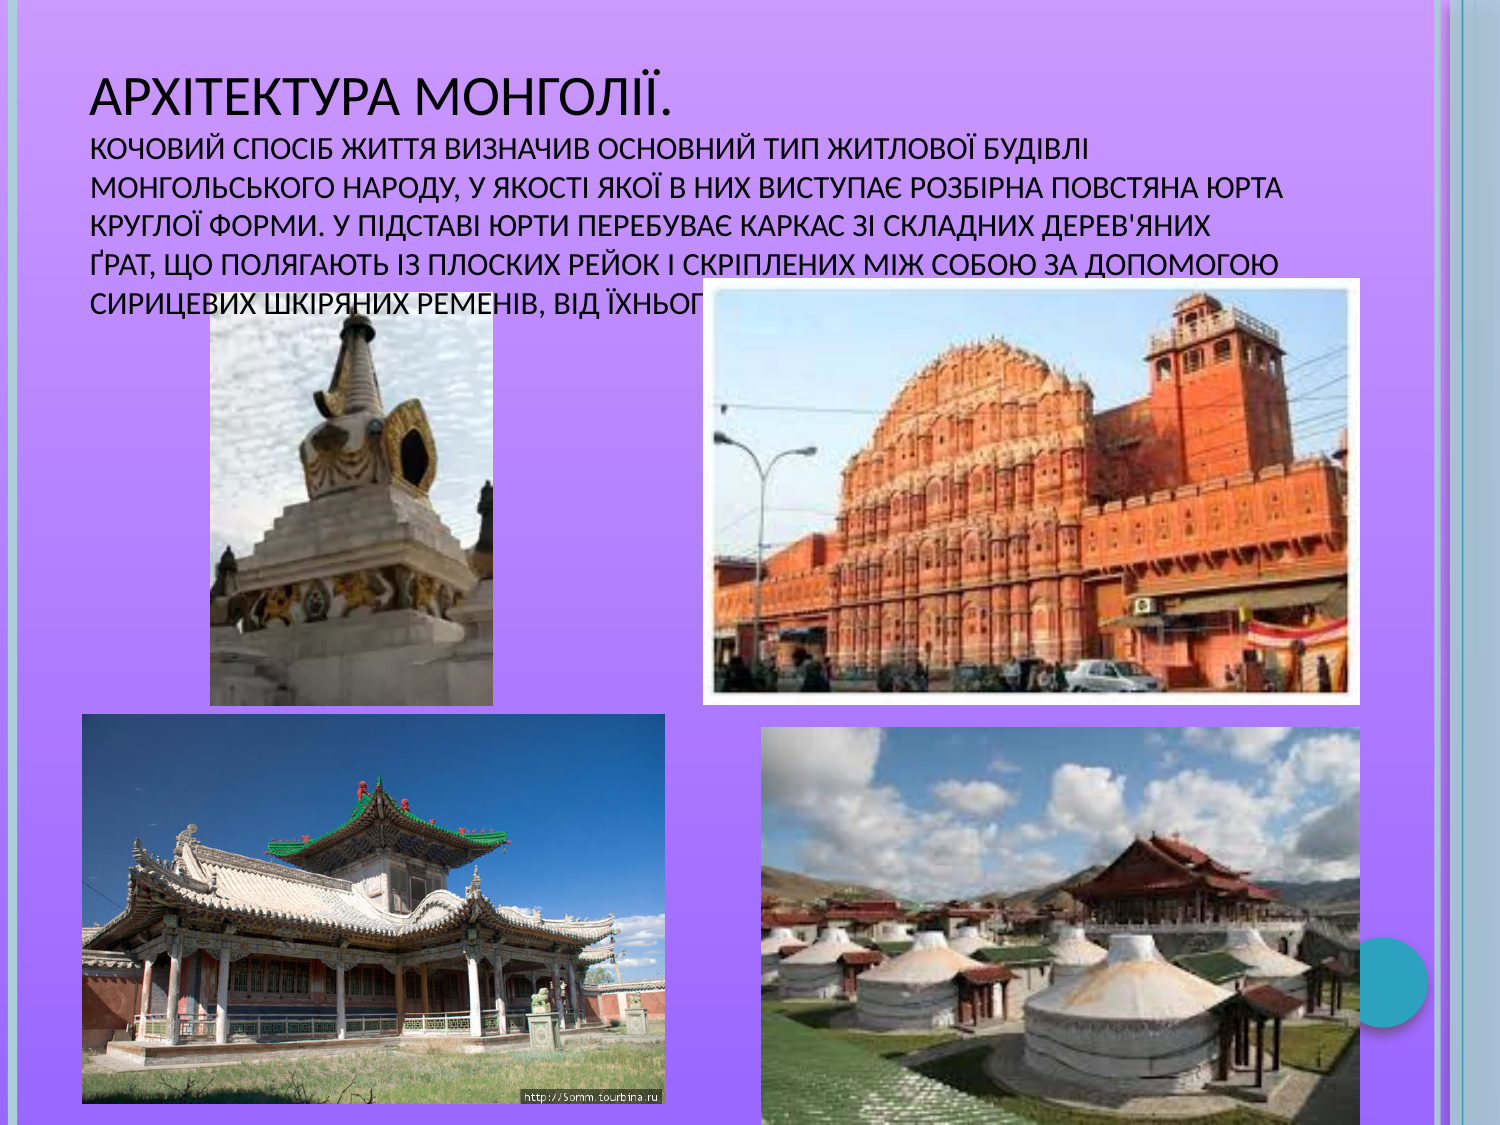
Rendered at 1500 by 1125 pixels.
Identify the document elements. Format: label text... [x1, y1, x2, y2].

picture [761, 726, 1360, 1125]
picture [702, 278, 1360, 705]
picture [81, 714, 665, 1105]
picture [210, 292, 493, 706]
title Архітектура Монголії. Кочовий спосіб життя визначив основний тип житлової будівлі монгольського народу, у якості якої в них виступає розбірна повстяна юрта круглої форми. У підставі юрти перебуває каркас зі складних дерев'яних ґрат, що полягають із плоских рейок і скріплених між собою за допомогою сирицевих шкіряних ременів, від їхнього розміру залежить розмір житла. [75, 45, 1300, 329]
